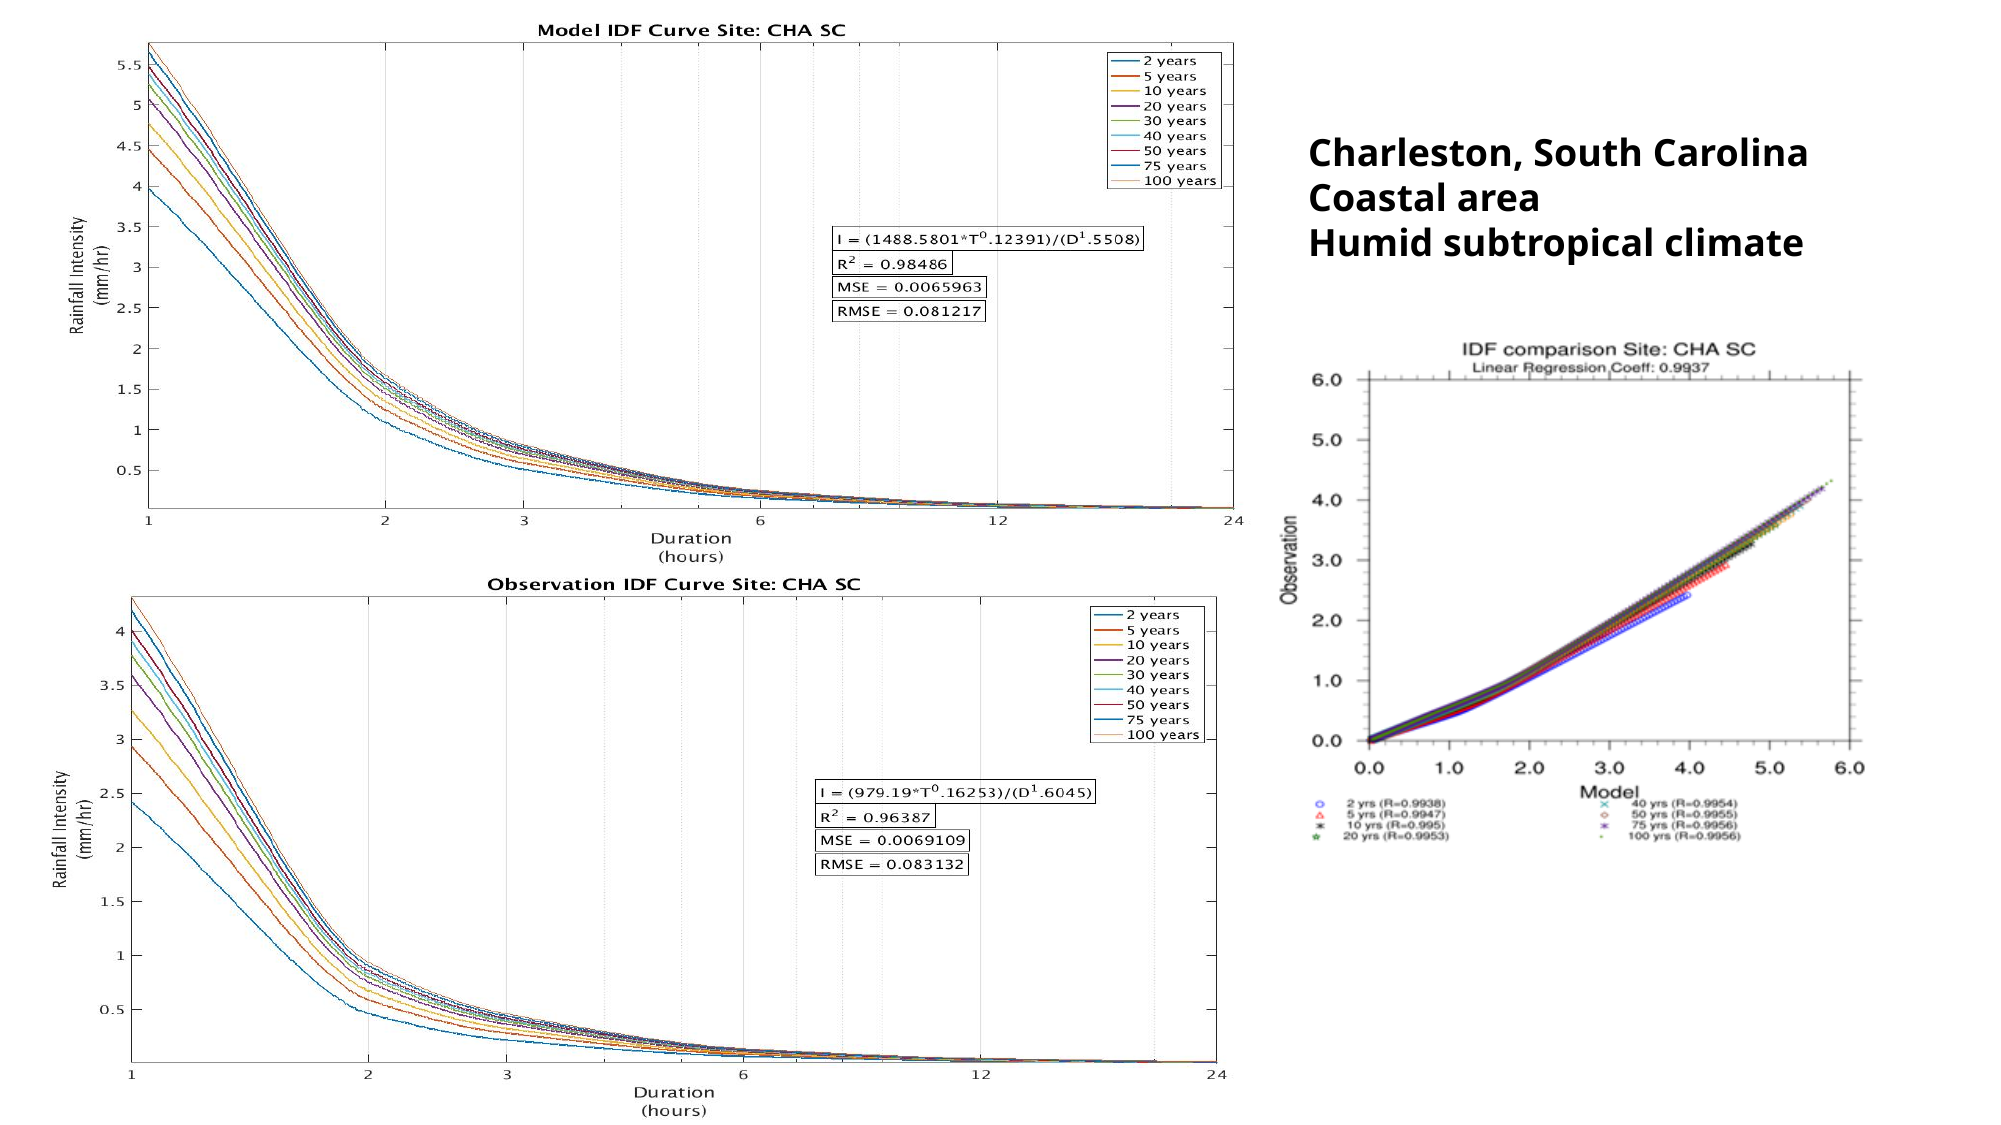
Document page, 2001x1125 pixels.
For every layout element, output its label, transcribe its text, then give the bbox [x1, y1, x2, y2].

text_box Charleston, South Carolina Coastal area Humid subtropical climate [1367, 121, 1974, 362]
picture [0, 0, 1882, 1125]
